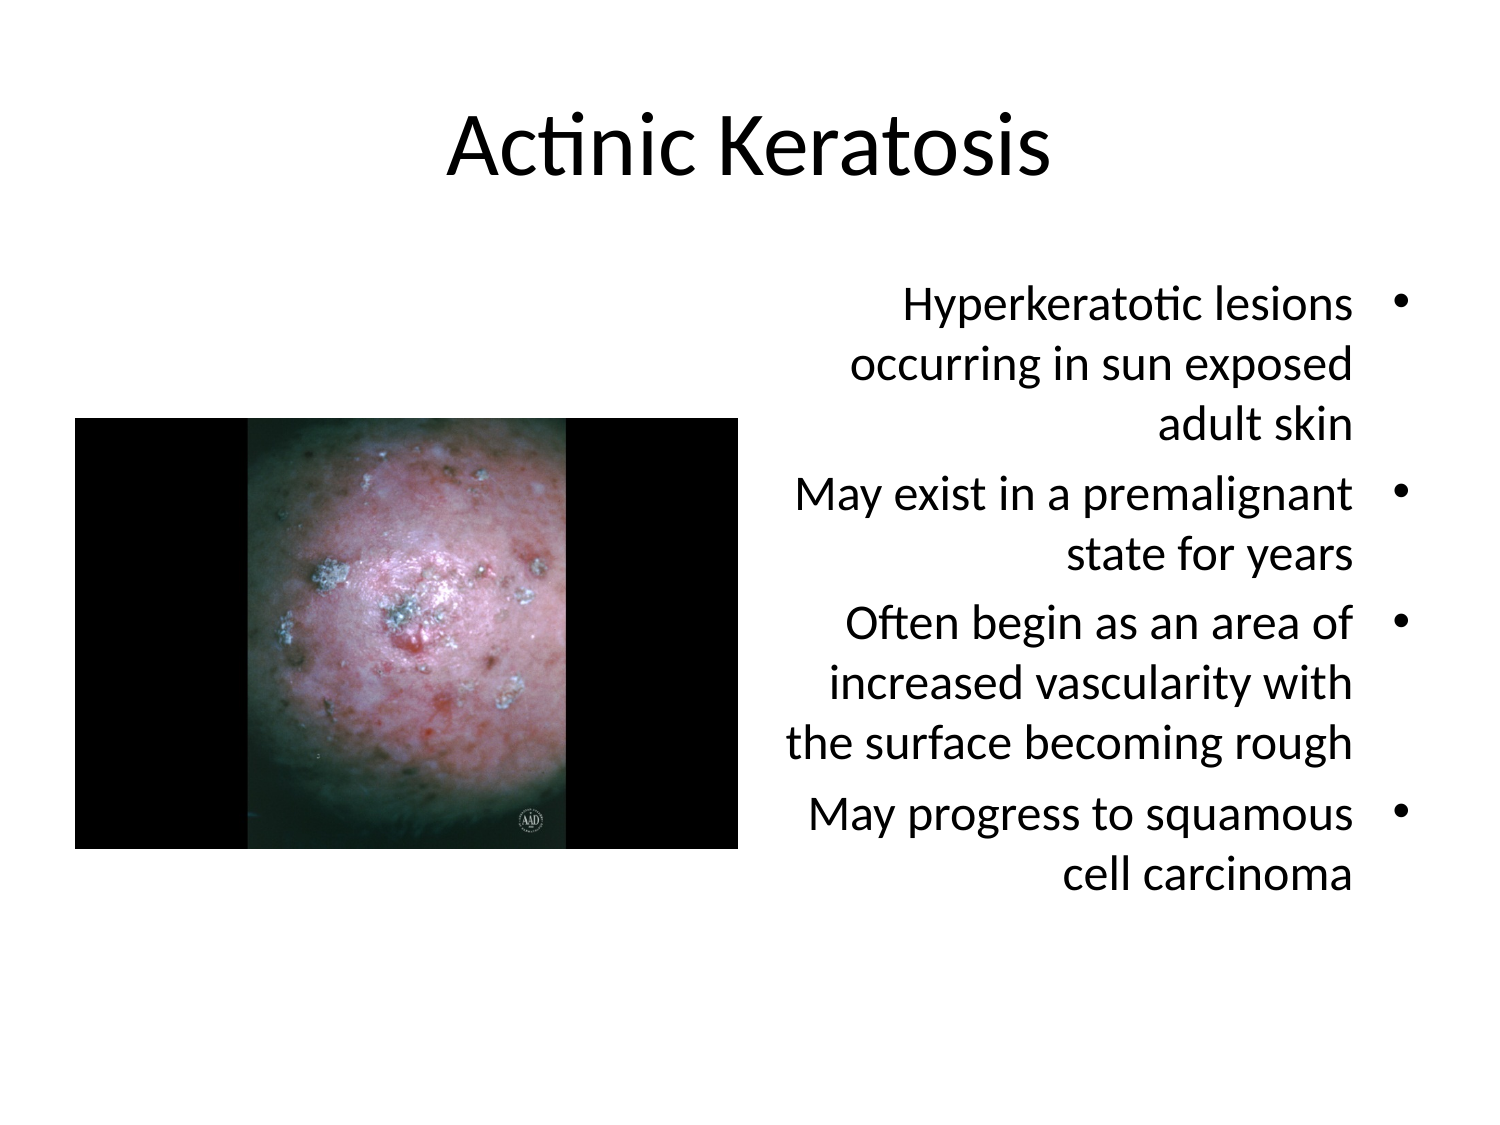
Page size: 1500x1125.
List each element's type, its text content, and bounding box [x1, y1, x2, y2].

title Actinic Keratosis [75, 45, 1425, 233]
list Hyperkeratotic lesions occurring in sun exposed adult skin May exist in a premalignant state for years Often begin as an area of increased vascularity with the surface becoming rough May progress to squamous cell carcinoma [762, 262, 1425, 1005]
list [74, 418, 738, 849]
